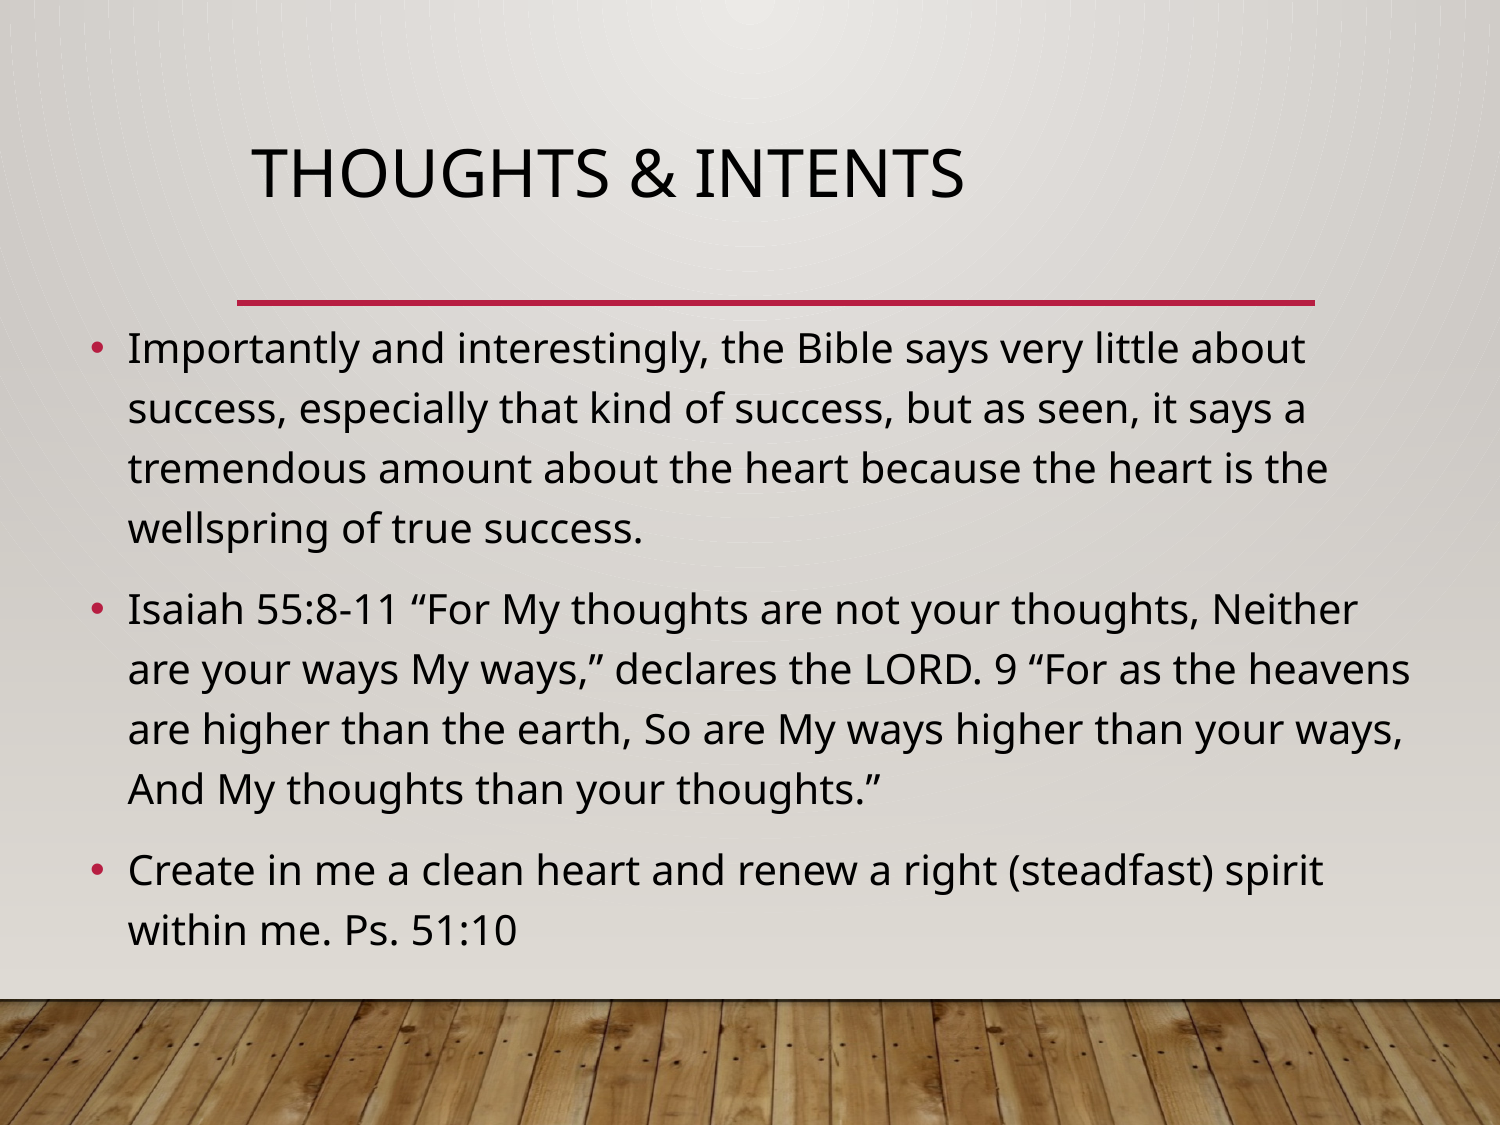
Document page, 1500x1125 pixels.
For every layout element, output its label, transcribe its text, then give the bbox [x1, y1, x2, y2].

title Thoughts & Intents [236, 131, 1315, 304]
list Importantly and interestingly, the Bible says very little about success, especially that kind of success, but as seen, it says a tremendous amount about the heart because the heart is the wellspring of true success. Isaiah 55:8-11 “For My thoughts are not your thoughts, Neither are your ways My ways,” declares the LORD. 9 “For as the heavens are higher than the earth, So are My ways higher than your ways, And My thoughts than your thoughts.” Create in me a clean heart and renew a right (steadfast) spirit within me. Ps. 51:10 [75, 304, 1438, 993]
picture [0, 999, 1500, 1125]
